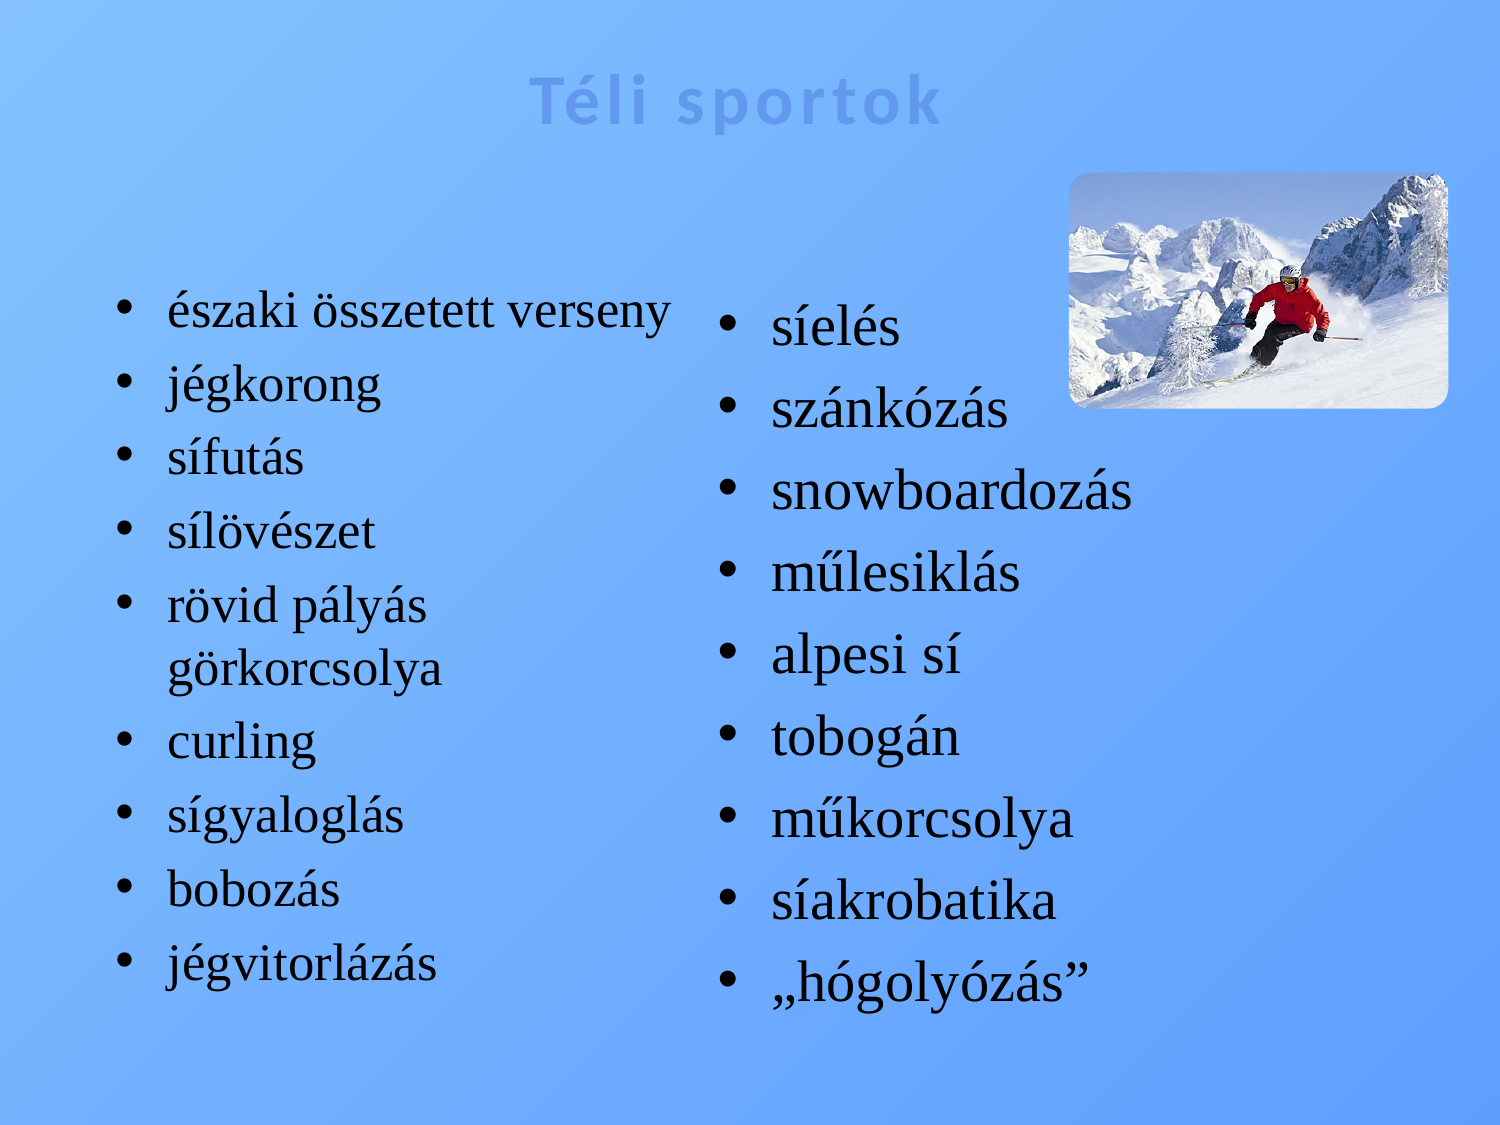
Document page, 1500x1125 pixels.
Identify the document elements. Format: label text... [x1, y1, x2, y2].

list északi összetett verseny jégkorong sífutás sílövészet rövid pályás görkorcsolya curling sígyaloglás bobozás jégvitorlázás [100, 267, 693, 1010]
picture [1068, 172, 1449, 409]
text_box síelés szánkózás snowboardozás műlesiklás alpesi sí tobogán műkorcsolya síakrobatika „hógolyózás” [702, 278, 1295, 1022]
title Téli sportok [75, 45, 1425, 233]
